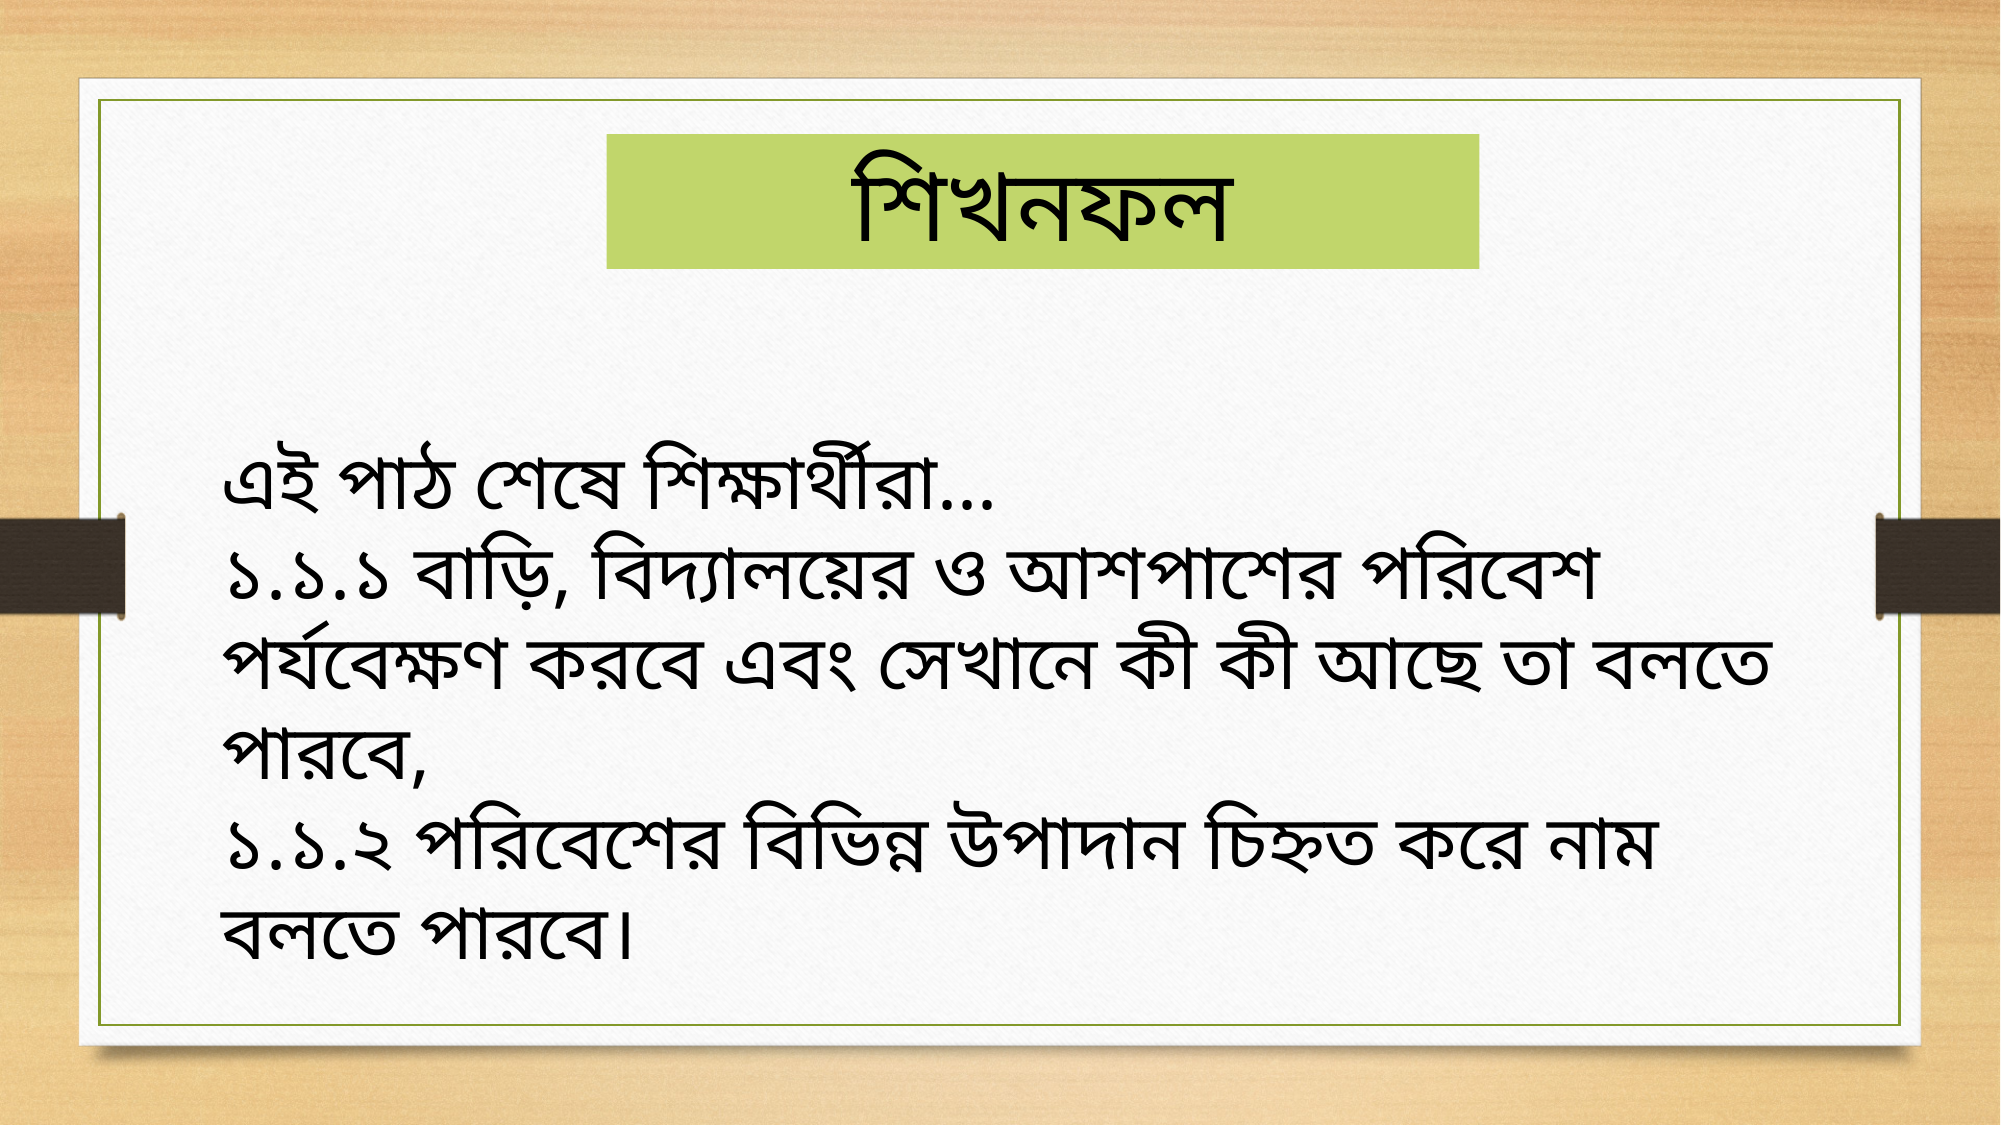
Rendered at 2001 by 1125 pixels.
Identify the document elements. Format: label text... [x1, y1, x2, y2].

text_box শিখনফল [606, 134, 1480, 269]
text_box এই পাঠ শেষে শিক্ষার্থীরা... ১.১.১ বাড়ি, বিদ্যালয়ের ও আশপাশের পরিবেশ পর্যবেক্ষণ করবে এবং সেখানে কী কী আছে তা বলতে পারবে, ১.১.২ পরিবেশের বিভিন্ন উপাদান চিহ্নত করে নাম বলতে পারবে। [206, 427, 1857, 982]
picture [0, 0, 2001, 1125]
